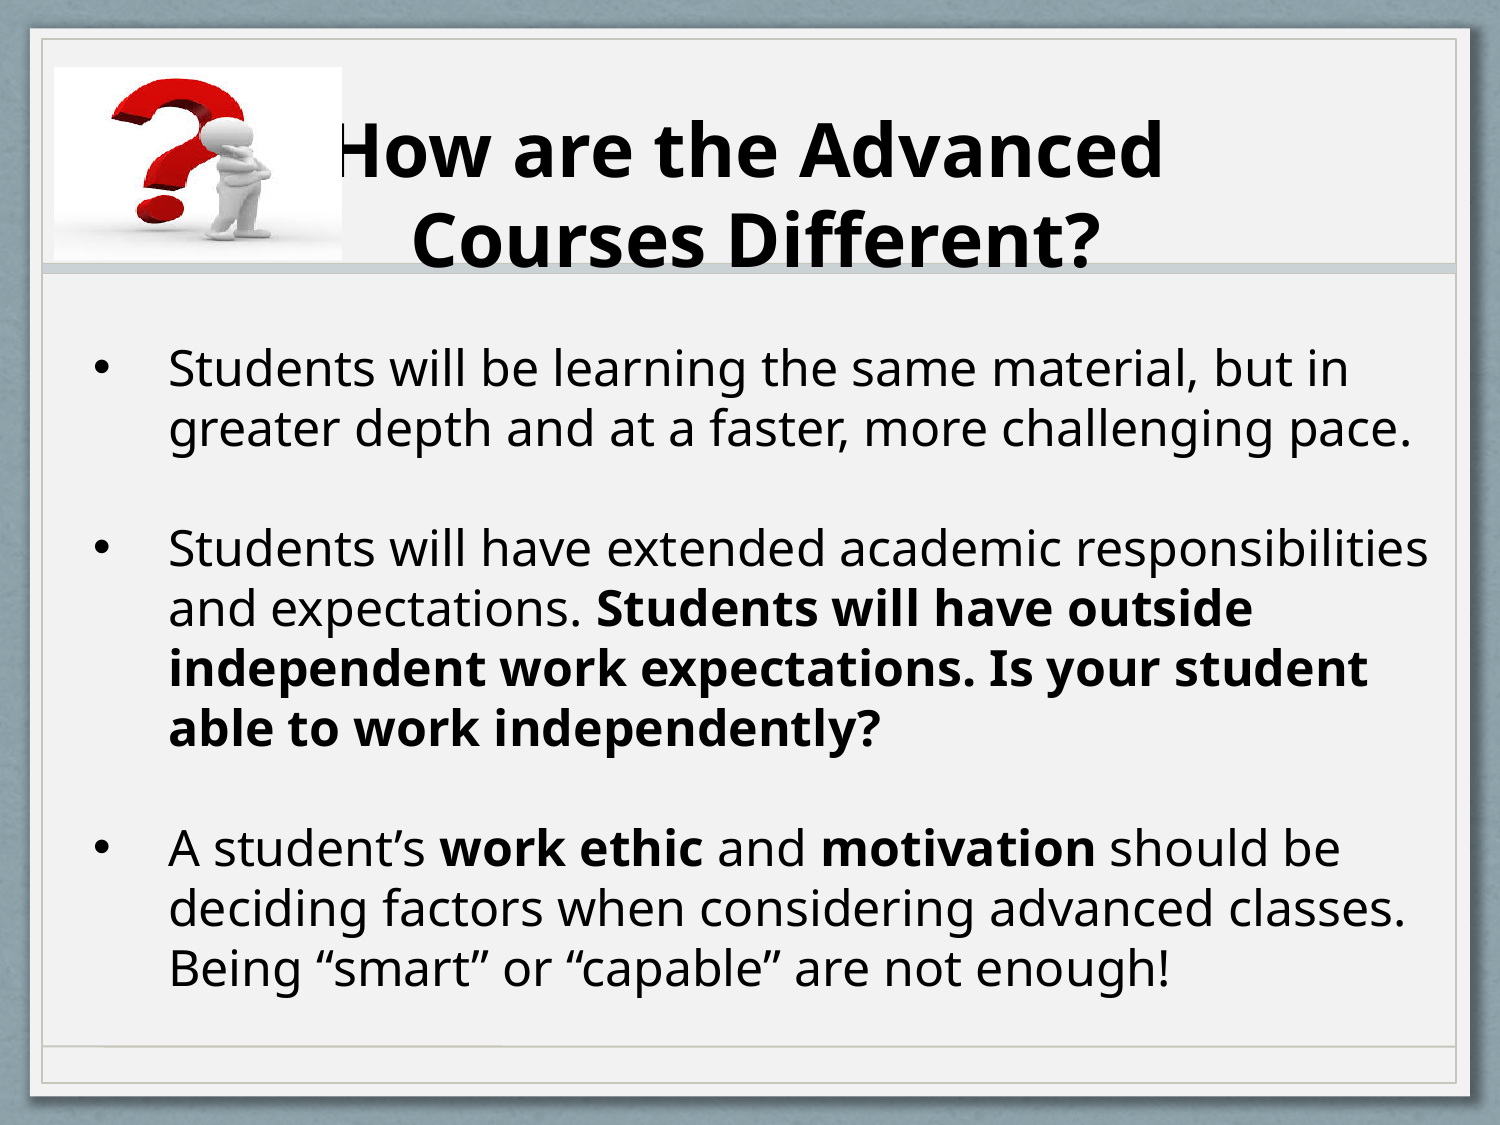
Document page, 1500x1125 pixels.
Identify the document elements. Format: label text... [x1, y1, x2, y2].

text_box How are the Advanced Courses Different? [53, 95, 1459, 290]
text_box Students will be learning the same material, but in greater depth and at a faster, more challenging pace. Students will have extended academic responsibilities and expectations. Students will have outside independent work expectations. Is your student able to work independently? A student’s work ethic and motivation should be deciding factors when considering advanced classes. Being “smart” or “capable” are not enough! [78, 329, 1459, 1125]
picture [53, 66, 342, 261]
